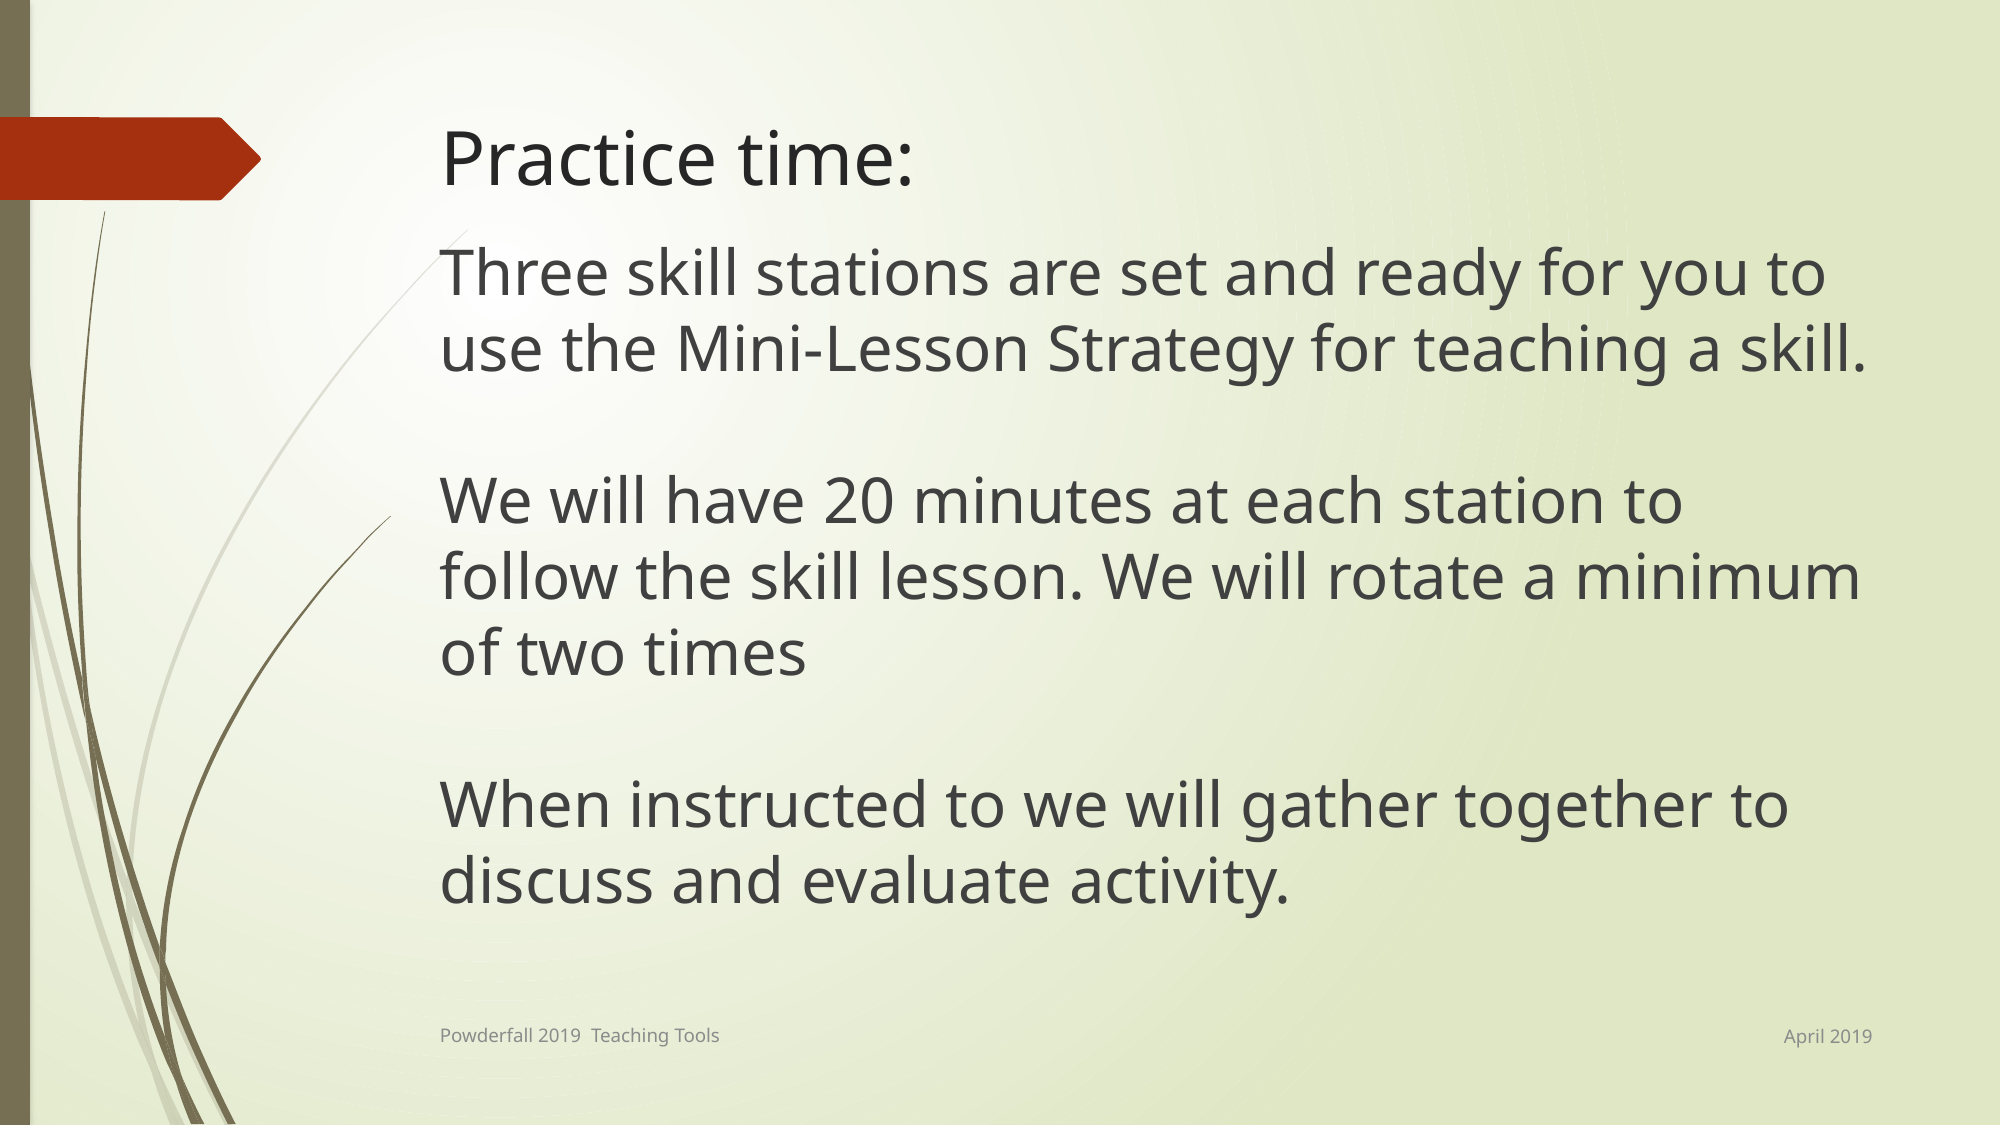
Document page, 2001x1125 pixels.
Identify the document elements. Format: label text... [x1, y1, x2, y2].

list Three skill stations are set and ready for you to use the Mini-Lesson Strategy for teaching a skill. We will have 20 minutes at each station to follow the skill lesson. We will rotate a minimum of two times When instructed to we will gather together to discuss and evaluate activity. [424, 224, 1888, 970]
title Practice time: [425, 102, 1888, 224]
footer Powderfall 2019 Teaching Tools [424, 1006, 1675, 1067]
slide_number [1699, 1005, 1888, 1067]
